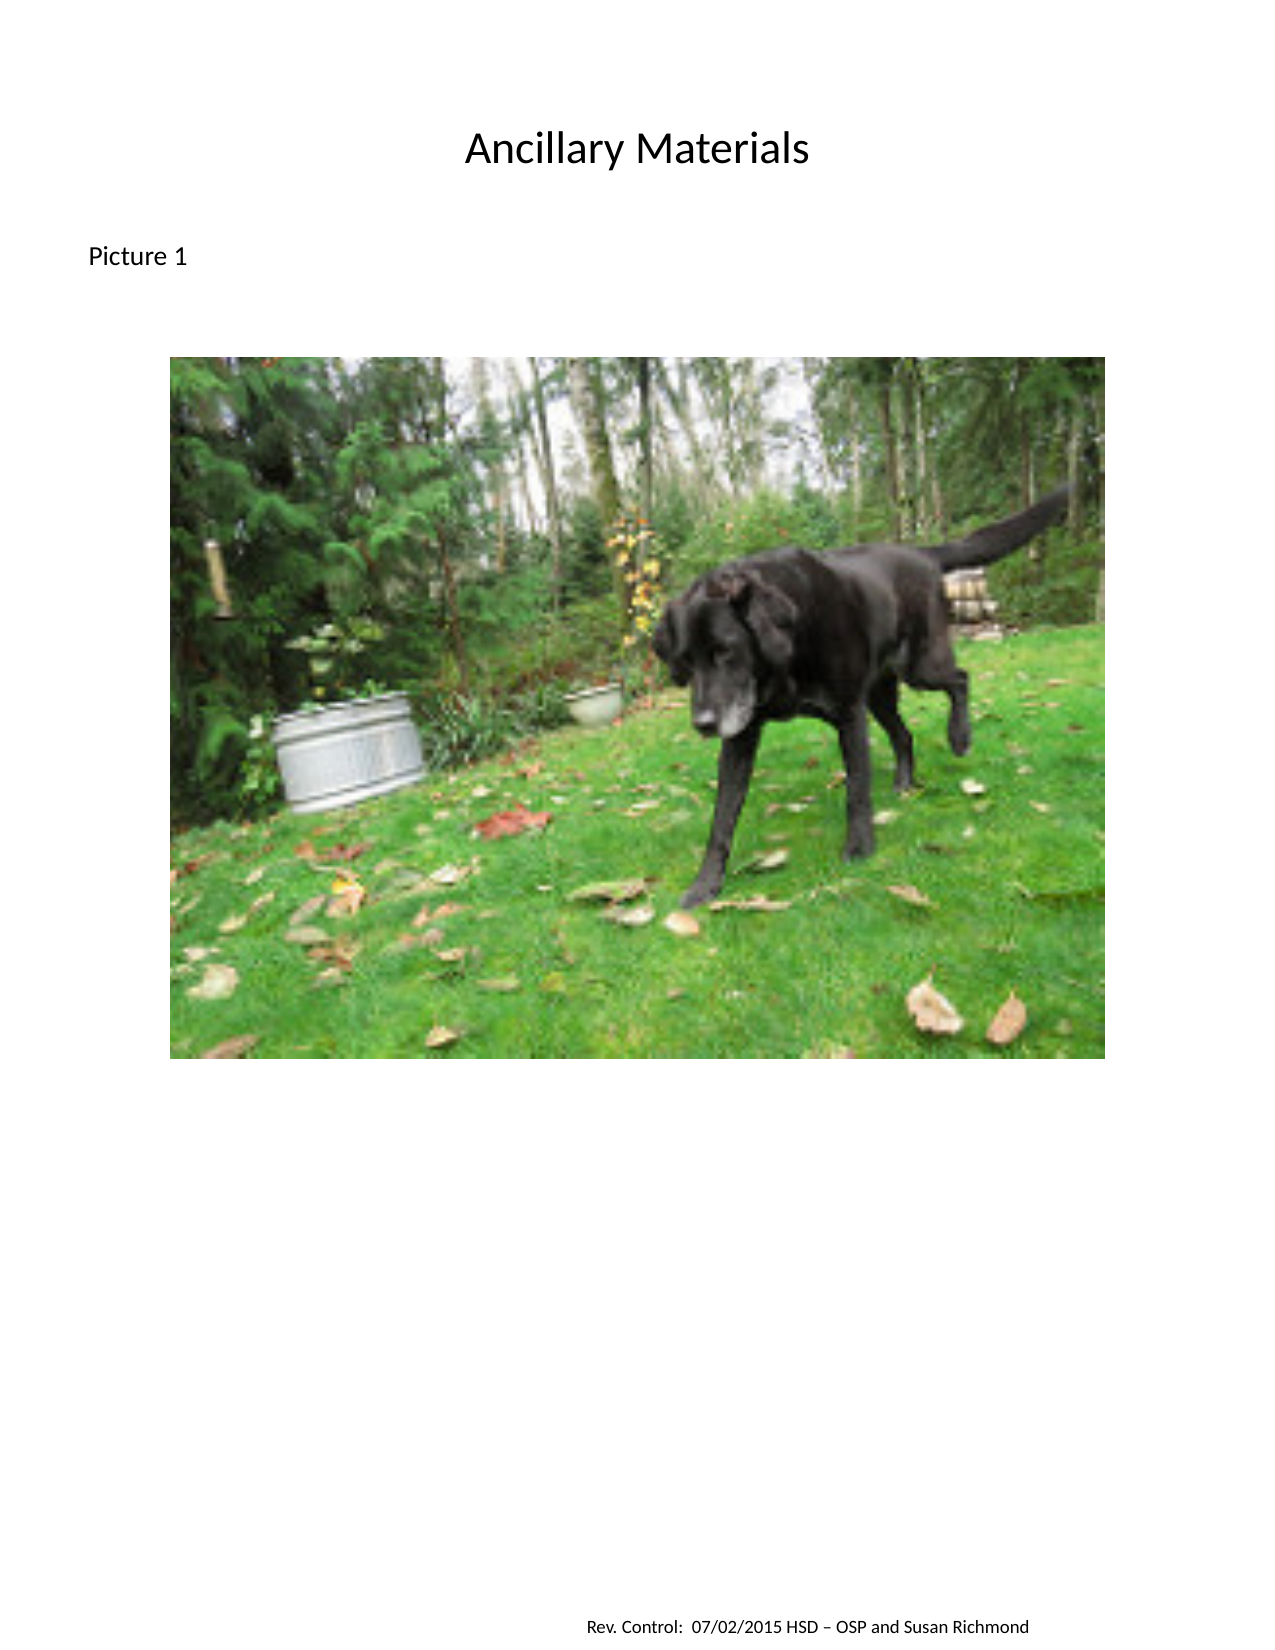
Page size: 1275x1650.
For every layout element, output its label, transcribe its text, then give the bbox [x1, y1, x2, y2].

text_box Ancillary Materials Picture 1 [73, 110, 1202, 334]
picture [169, 357, 1106, 1060]
